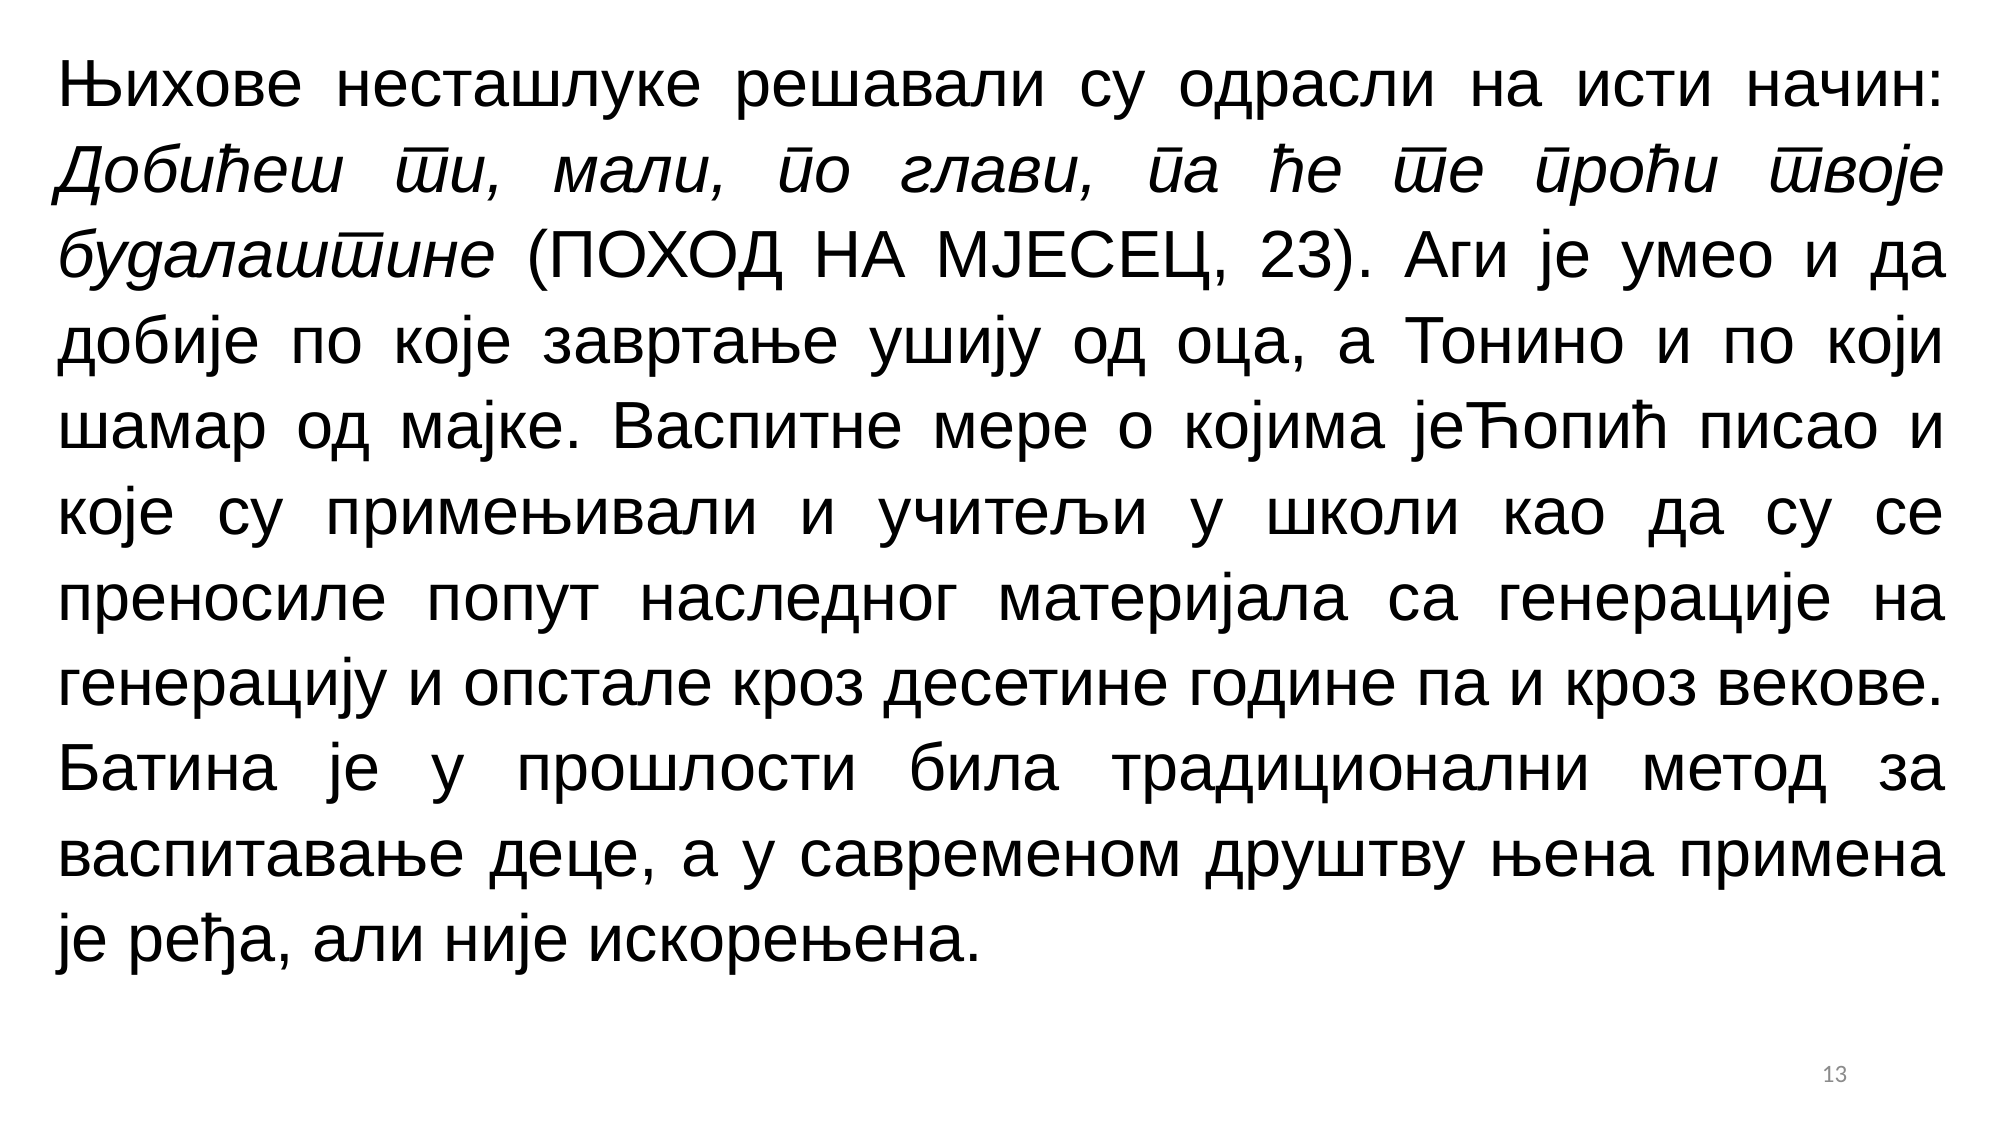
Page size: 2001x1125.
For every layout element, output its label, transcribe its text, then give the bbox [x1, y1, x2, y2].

text_box Њихове несташлуке решавали су одрасли на исти начин: Добићеш ти, мали, по глави, па ће те проћи твоје будалаштине (Поход на Мјесец, 23). Аги је умео и да добије по које завртање ушију од оца, а Тонино и по који шамар од мајке. Васпитне мере о којима јеЋопић писао и које су примењивали и учитељи у школи као да су се преносиле попут наследног материјала са генерације на генерацију и опстале кроз десетине године па и кроз векове. Батина је у прошлости била традиционални метод за васпитавање деце, а у савременом друштву њена примена је ређа, али није искорењена. [42, 27, 1963, 983]
slide_number 13 [1412, 1042, 1863, 1103]
